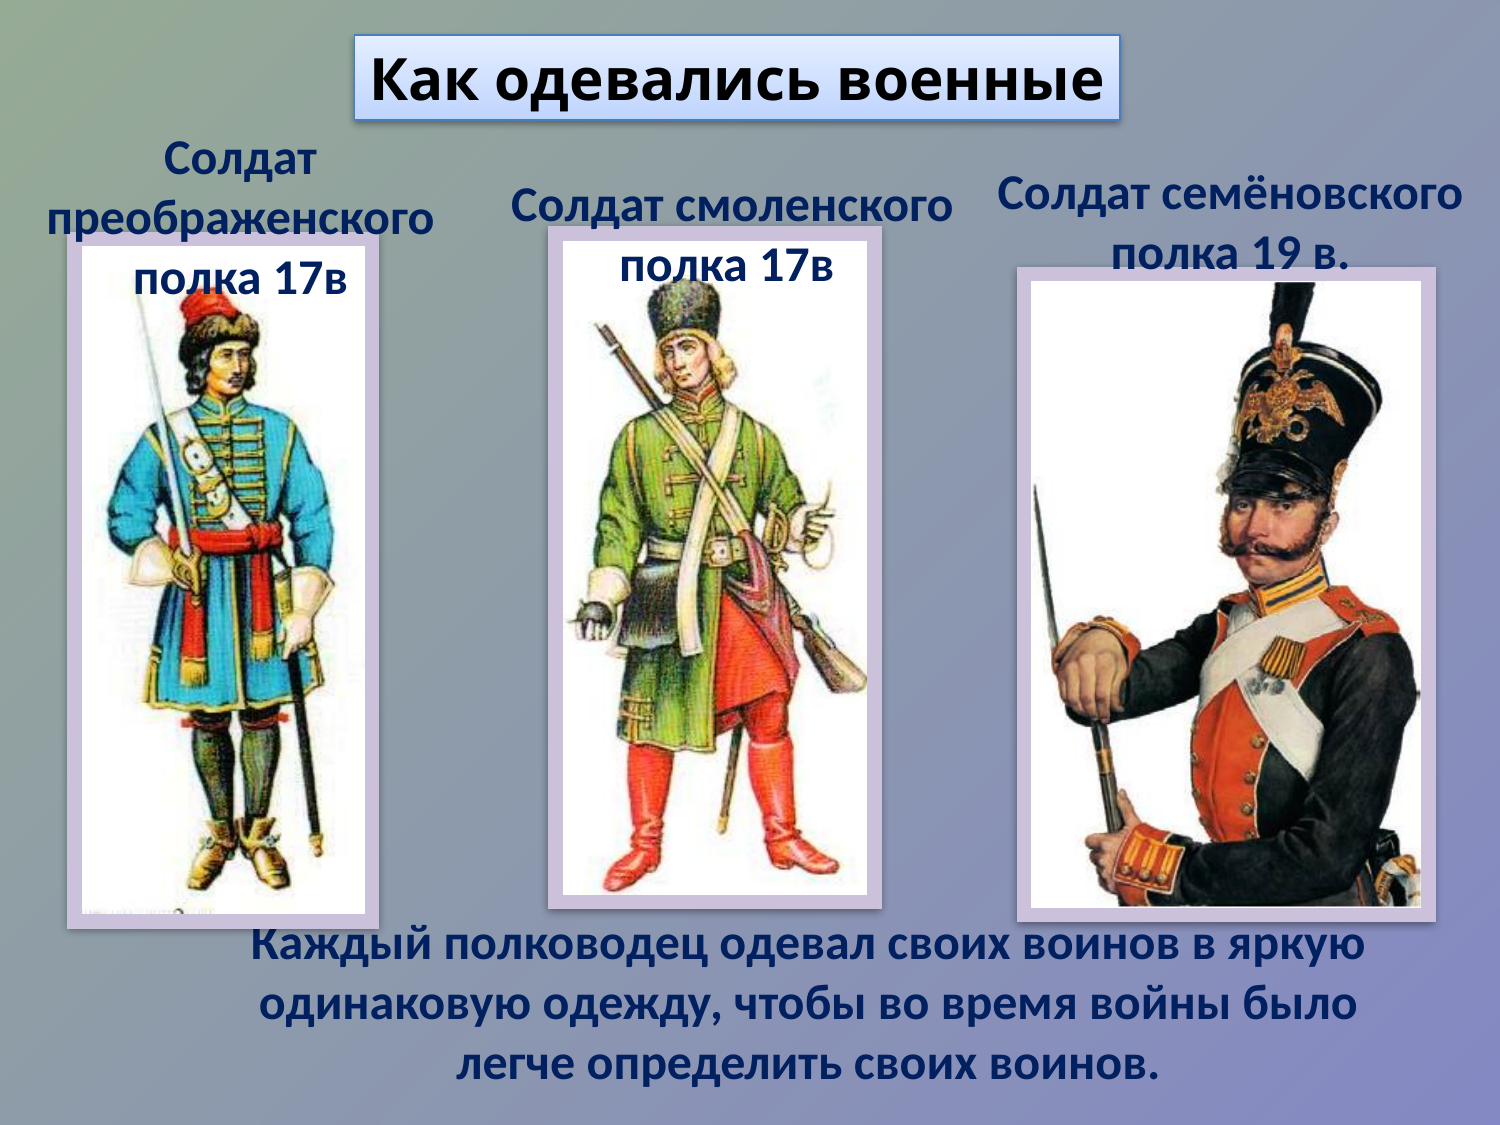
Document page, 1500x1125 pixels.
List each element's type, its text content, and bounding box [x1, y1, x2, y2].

text_box Как одевались военные [354, 34, 1121, 121]
picture [81, 245, 365, 915]
text_box Каждый полководец одевал своих воинов в яркую одинаковую одежду, чтобы во время войны было легче определить своих воинов. [222, 902, 1395, 1098]
text_box Солдат смоленского полка 17в [493, 163, 985, 299]
picture [562, 240, 868, 896]
text_box Солдат семёновского полка 19 в. [960, 152, 1500, 288]
text_box Солдат преображенского полка 17в [0, 117, 493, 312]
picture [1031, 280, 1422, 908]
